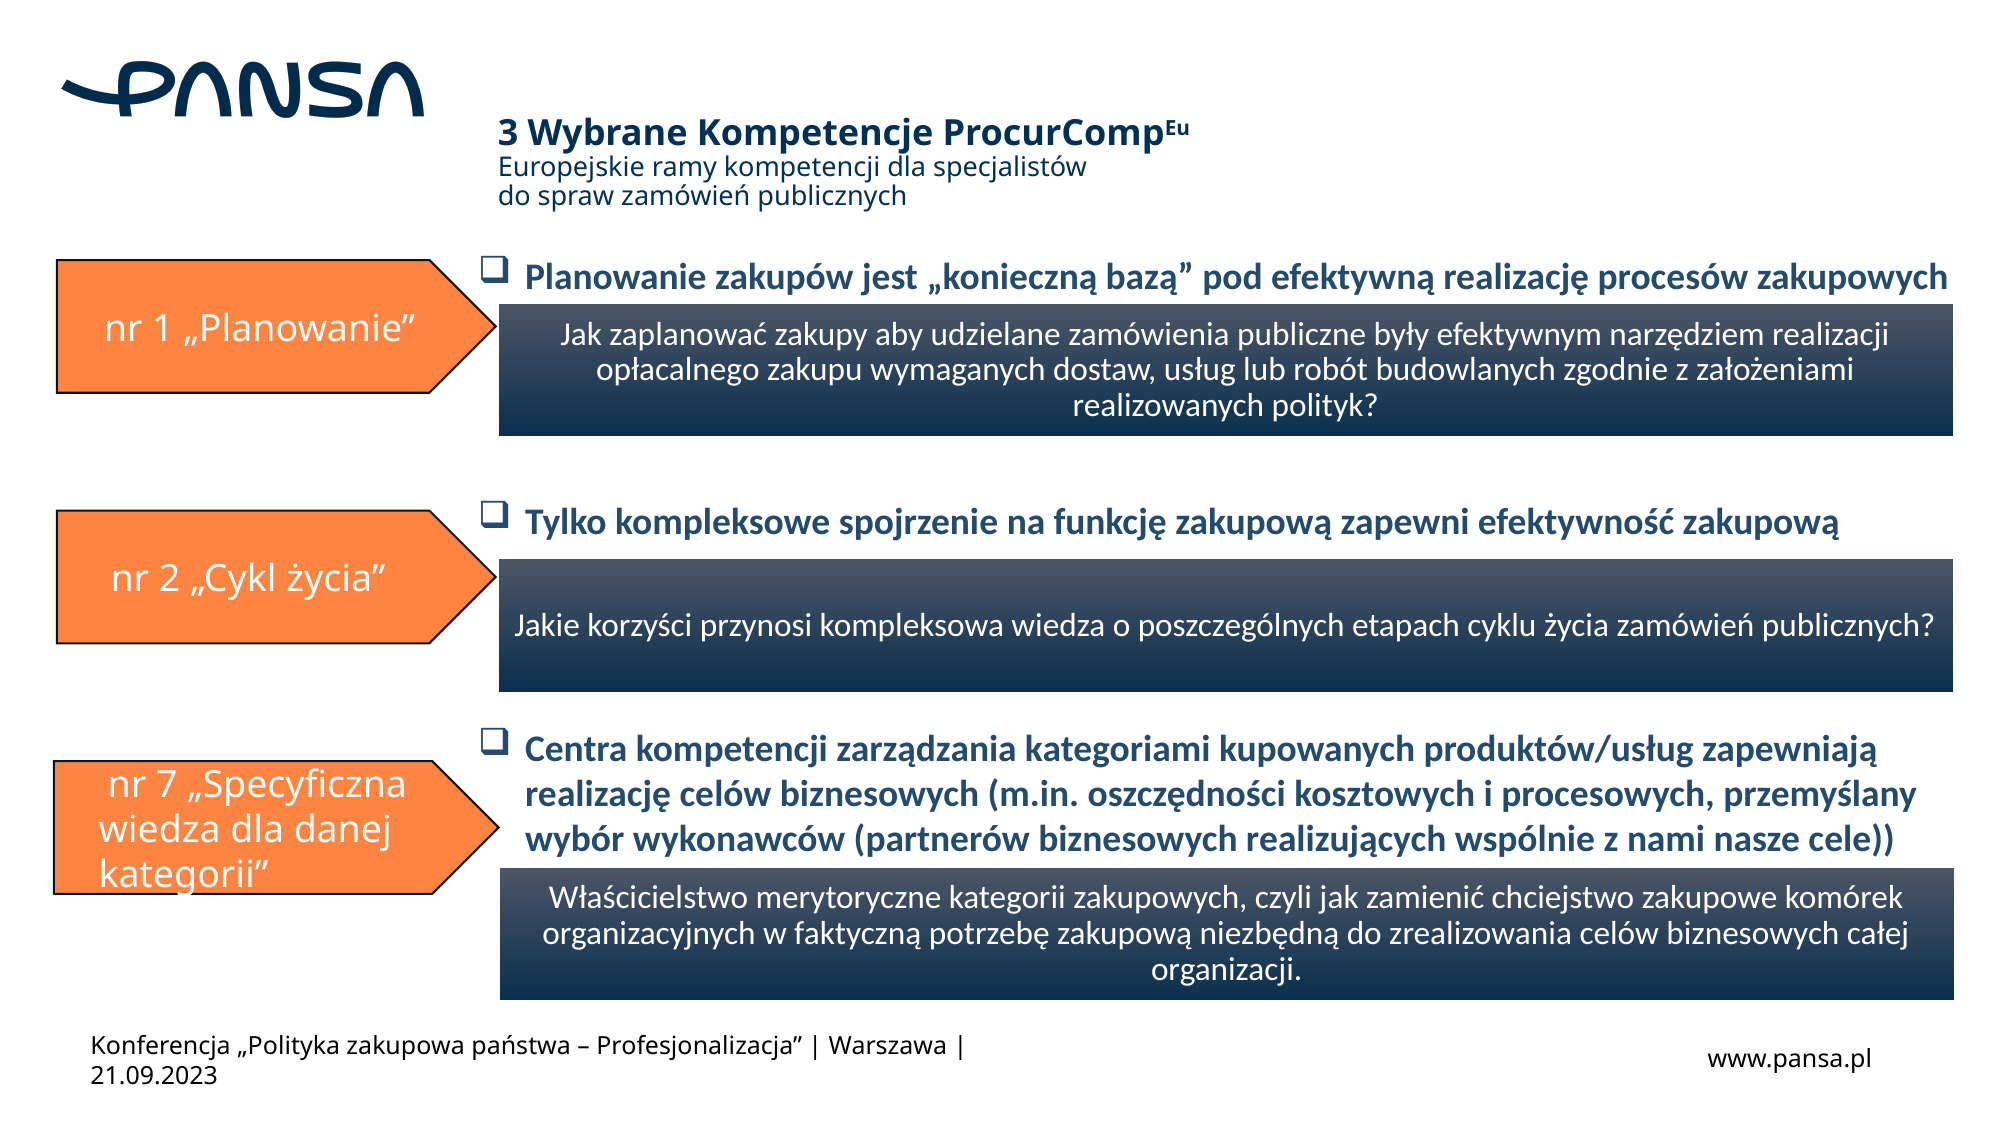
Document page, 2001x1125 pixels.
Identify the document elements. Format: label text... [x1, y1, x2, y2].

picture [61, 61, 424, 118]
text_box Jakie korzyści przynosi kompleksowa wiedza o poszczególnych etapach cyklu życia zamówień publicznych? [498, 559, 1954, 693]
text_box nr 2 „Cykl życia” [55, 509, 498, 645]
text_box Konferencja „Polityka zakupowa państwa – Profesjonalizacja” | Warszawa | 21.09.2023 [75, 1022, 1121, 1074]
text_box Centra kompetencji zarządzania kategoriami kupowanych produktów/usług zapewniają realizację celów biznesowych (m.in. oszczędności kosztowych i procesowych, przemyślany wybór wykonawców (partnerów biznesowych realizujących wspólnie z nami nasze cele)) [463, 716, 1954, 866]
text_box nr 7 „Specyficzna wiedza dla danej kategorii” [52, 760, 463, 895]
text_box nr 1 „Planowanie” [55, 259, 498, 394]
title 3 Wybrane Kompetencje ProcurCompEu Europejskie ramy kompetencji dla specjalistów do spraw zamówień publicznych [497, 114, 1883, 212]
text_box Jak zaplanować zakupy aby udzielane zamówienia publiczne były efektywnym narzędziem realizacji opłacalnego zakupu wymaganych dostaw, usług lub robót budowlanych zgodnie z założeniami realizowanych polityk? [498, 305, 1954, 437]
text_box Planowanie zakupów jest „konieczną bazą” pod efektywną realizację procesów zakupowych [463, 244, 2000, 305]
text_box Właścicielstwo merytoryczne kategorii zakupowych, czyli jak zamienić chciejstwo zakupowe komórek organizacyjnych w faktyczną potrzebę zakupową niezbędną do zrealizowania celów biznesowych całej organizacji. [499, 867, 1955, 1001]
text_box Tylko kompleksowe spojrzenie na funkcję zakupową zapewni efektywność zakupową [463, 489, 1954, 550]
